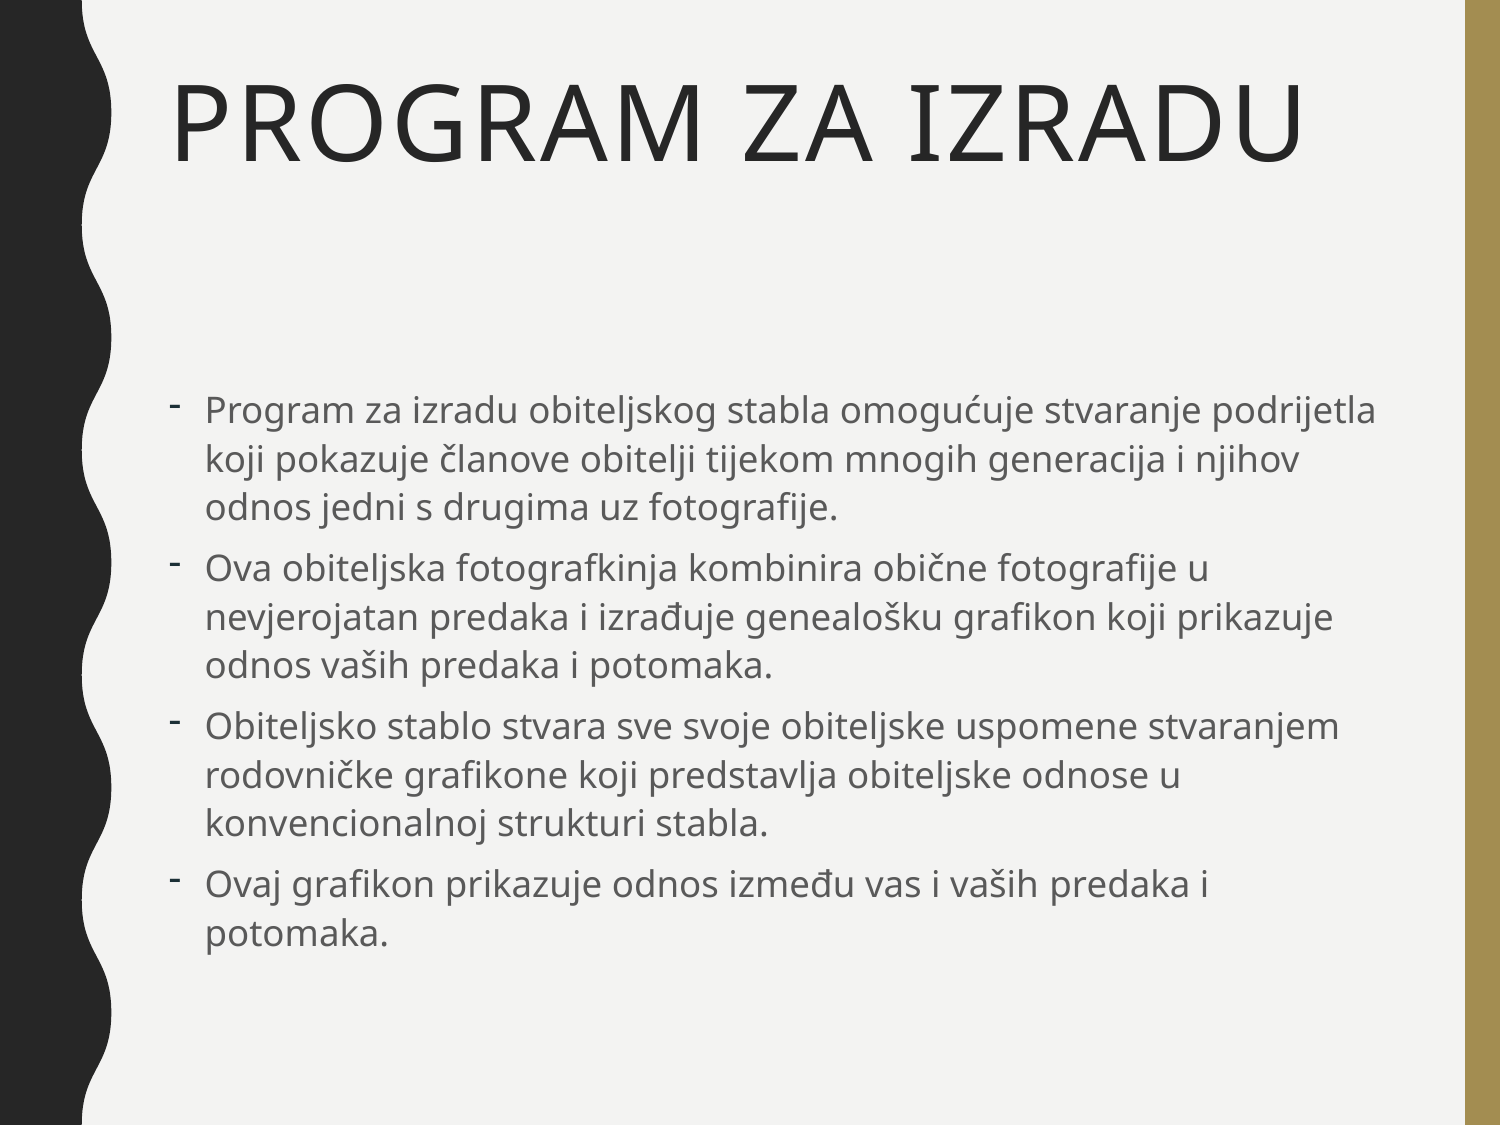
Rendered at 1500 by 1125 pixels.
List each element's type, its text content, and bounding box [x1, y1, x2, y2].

title PROGRAM ZA IZRADU [154, 62, 1407, 308]
list Program za izradu obiteljskog stabla omogućuje stvaranje podrijetla koji pokazuje članove obitelji tijekom mnogih generacija i njihov odnos jedni s drugima uz fotografije. Ova obiteljska fotografkinja kombinira obične fotografije u nevjerojatan predaka i izrađuje genealošku grafikon koji prikazuje odnos vaših predaka i potomaka. Obiteljsko stablo stvara sve svoje obiteljske uspomene stvaranjem rodovničke grafikone koji predstavlja obiteljske odnose u konvencionalnoj strukturi stabla. Ovaj grafikon prikazuje odnos između vas i vaših predaka i potomaka. [154, 375, 1407, 965]
